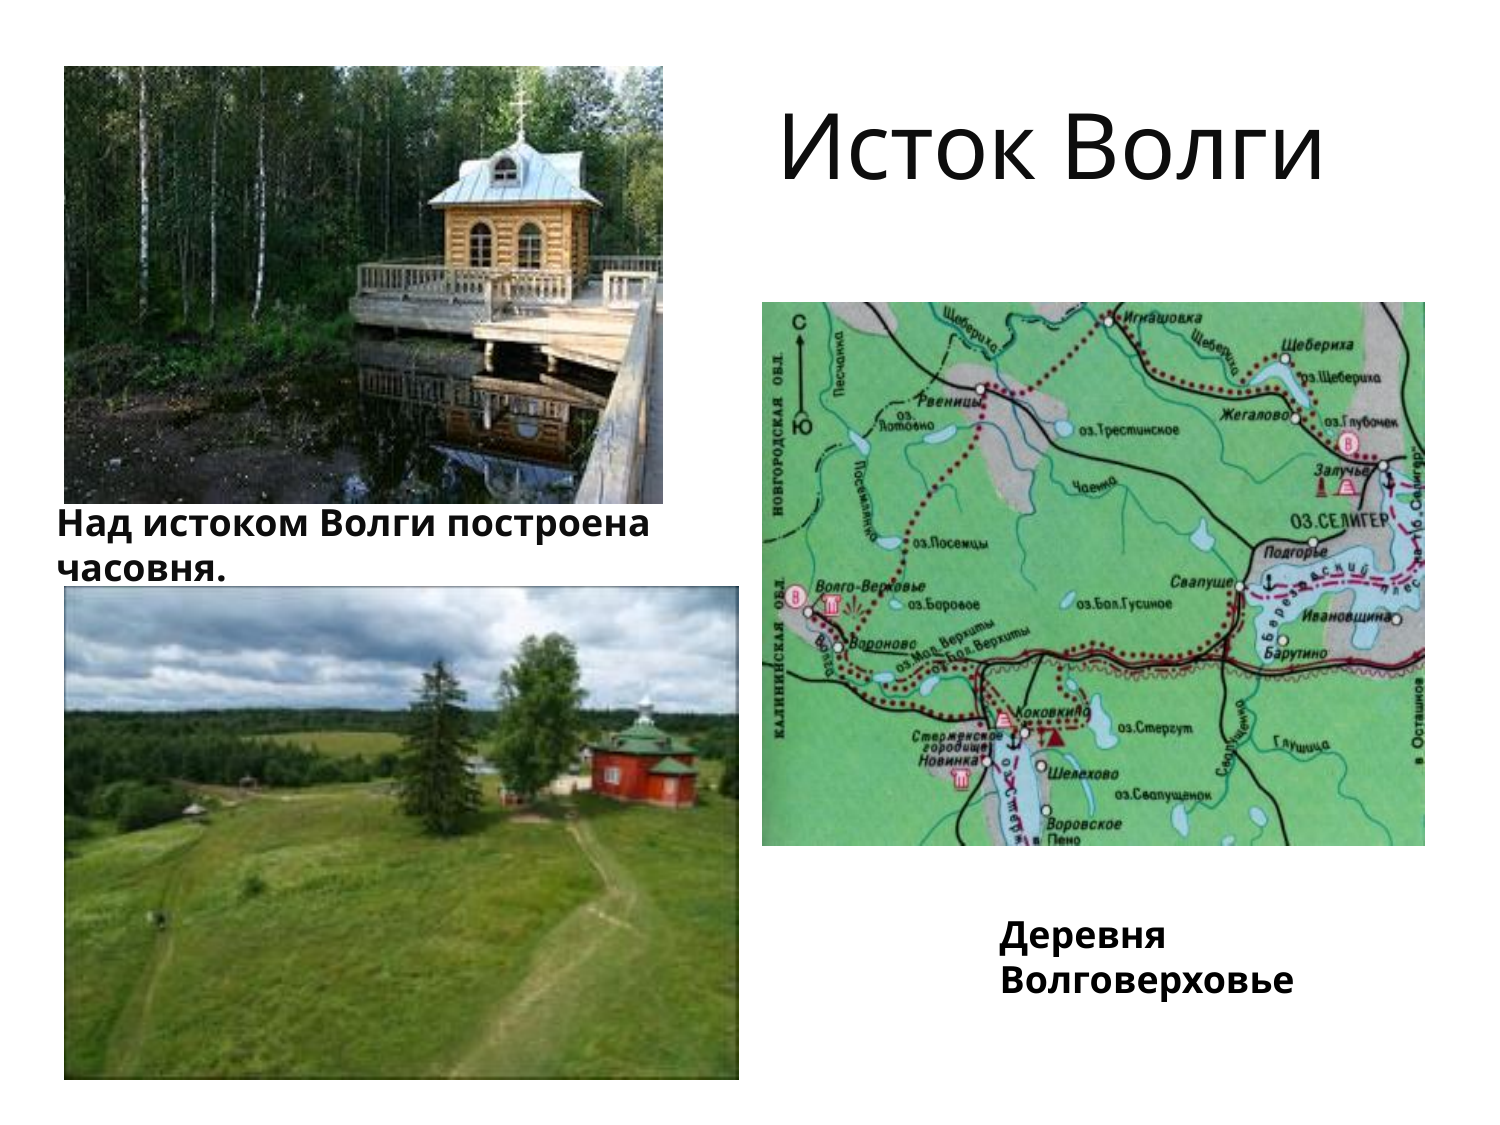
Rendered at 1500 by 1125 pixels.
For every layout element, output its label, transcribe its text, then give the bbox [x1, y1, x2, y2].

title Исток Волги [679, 54, 1425, 232]
text_box Деревня Волговерховье [984, 903, 1365, 1009]
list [762, 302, 1426, 847]
picture [64, 66, 663, 504]
text_box Над истоком Волги построена часовня. [41, 491, 739, 597]
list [64, 585, 739, 1080]
